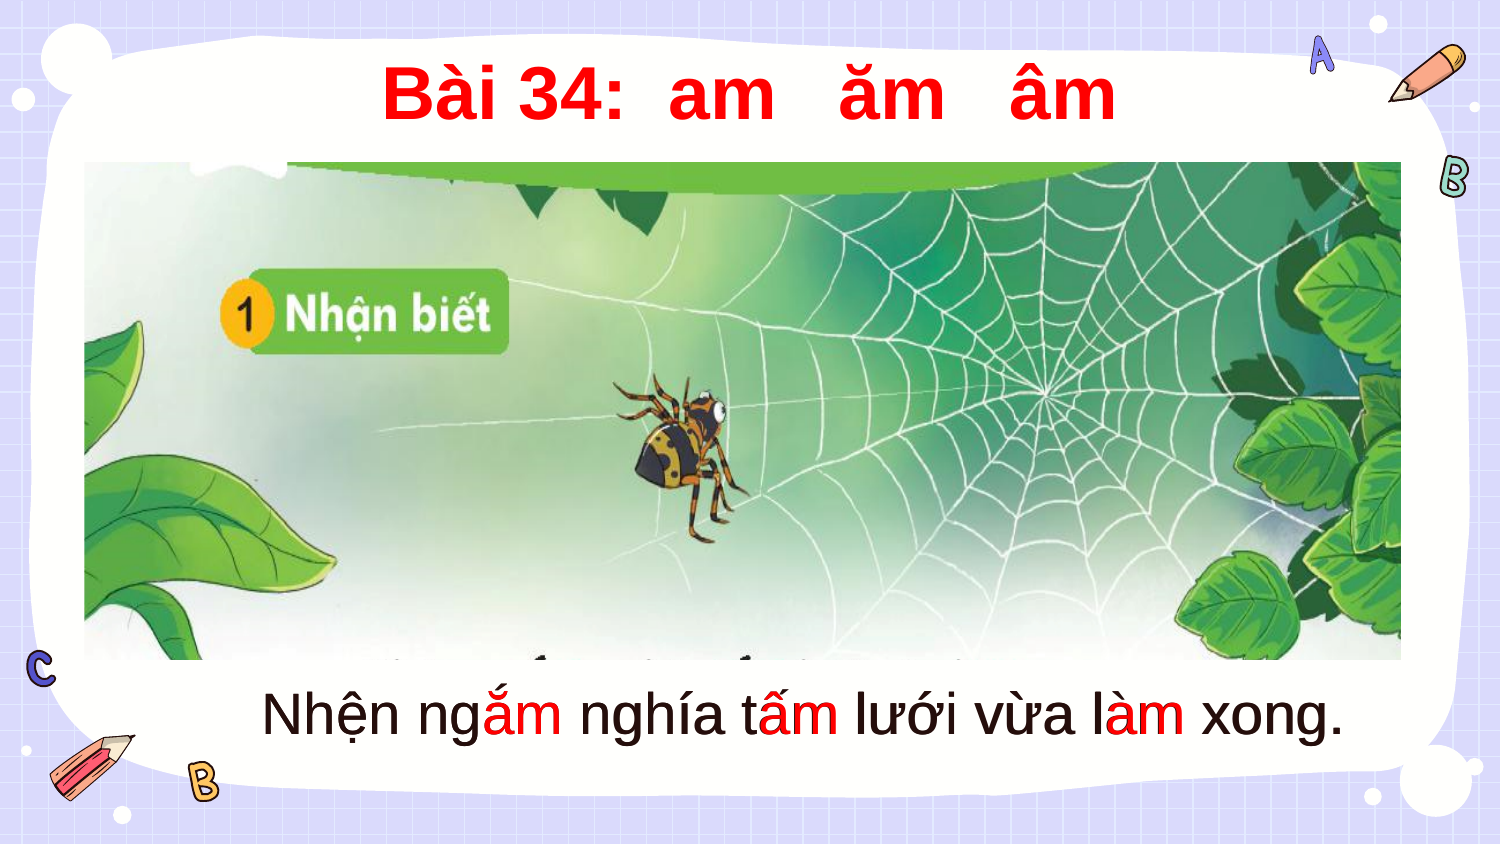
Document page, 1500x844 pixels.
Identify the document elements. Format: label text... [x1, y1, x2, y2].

title Bài 34: am ăm âm [303, 6, 1197, 160]
picture [84, 162, 1416, 660]
text_box Nhện ngăm nghía tâm lưới vừa lam xong. [247, 668, 1361, 754]
